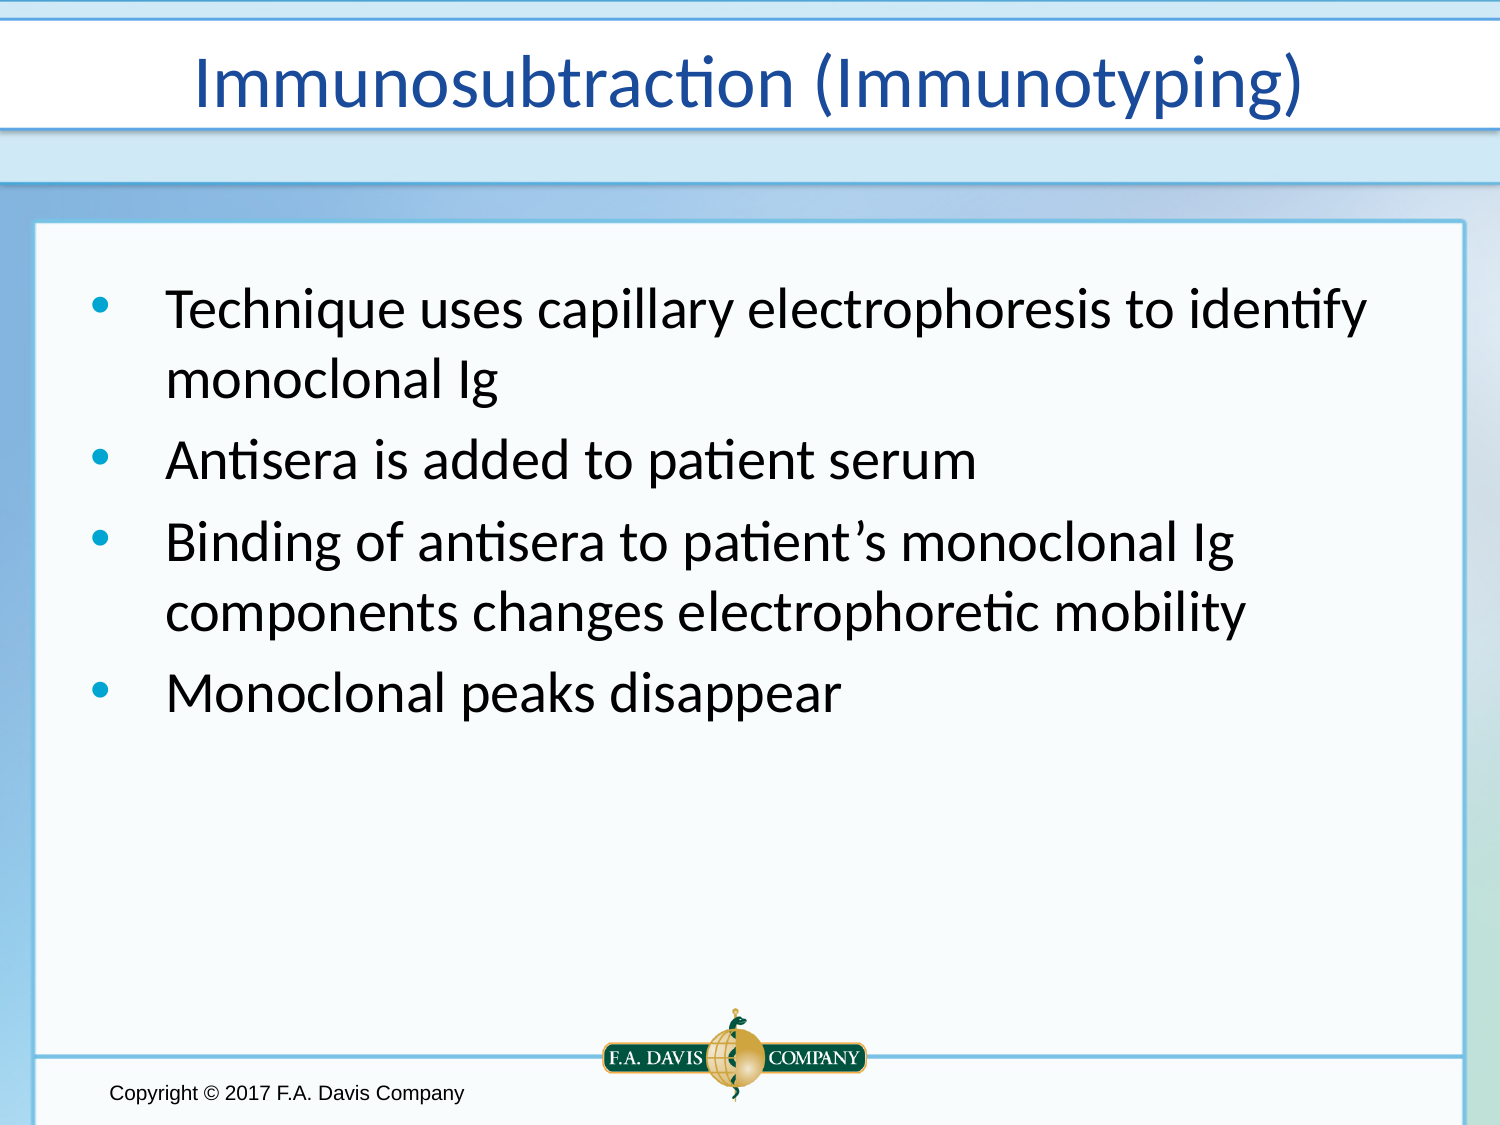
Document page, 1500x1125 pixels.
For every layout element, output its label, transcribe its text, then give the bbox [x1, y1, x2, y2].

title Immunosubtraction (Immunotyping) [0, 21, 1500, 135]
list Technique uses capillary electrophoresis to identify monoclonal Ig Antisera is added to patient serum Binding of antisera to patient’s monoclonal Ig components changes electrophoretic mobility Monoclonal peaks disappear [75, 262, 1438, 1005]
picture [0, 135, 1500, 1125]
picture [0, 0, 1500, 21]
